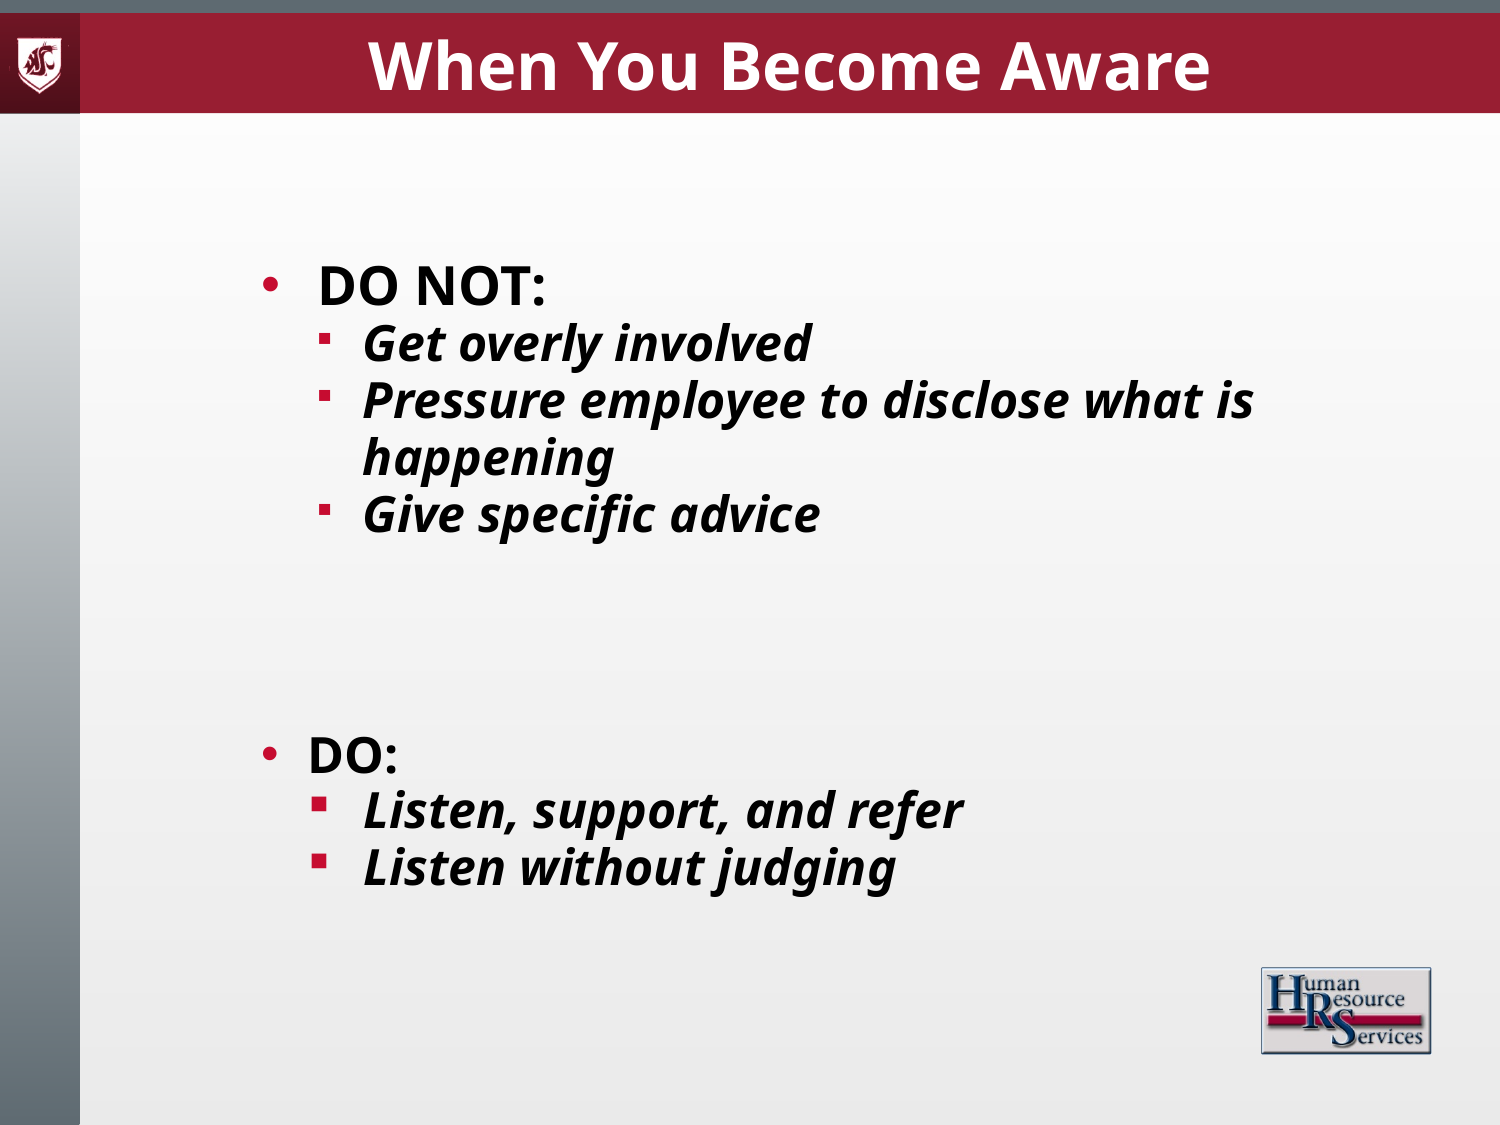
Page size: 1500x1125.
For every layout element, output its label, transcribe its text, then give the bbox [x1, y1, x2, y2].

list DO NOT: Get overly involved Pressure employee to disclose what is happening Give specific advice DO: Listen, support, and refer Listen without judging [81, 243, 1388, 878]
picture [1253, 959, 1441, 1066]
text_box When You Become Aware [81, 25, 1500, 113]
picture [9, 27, 69, 100]
